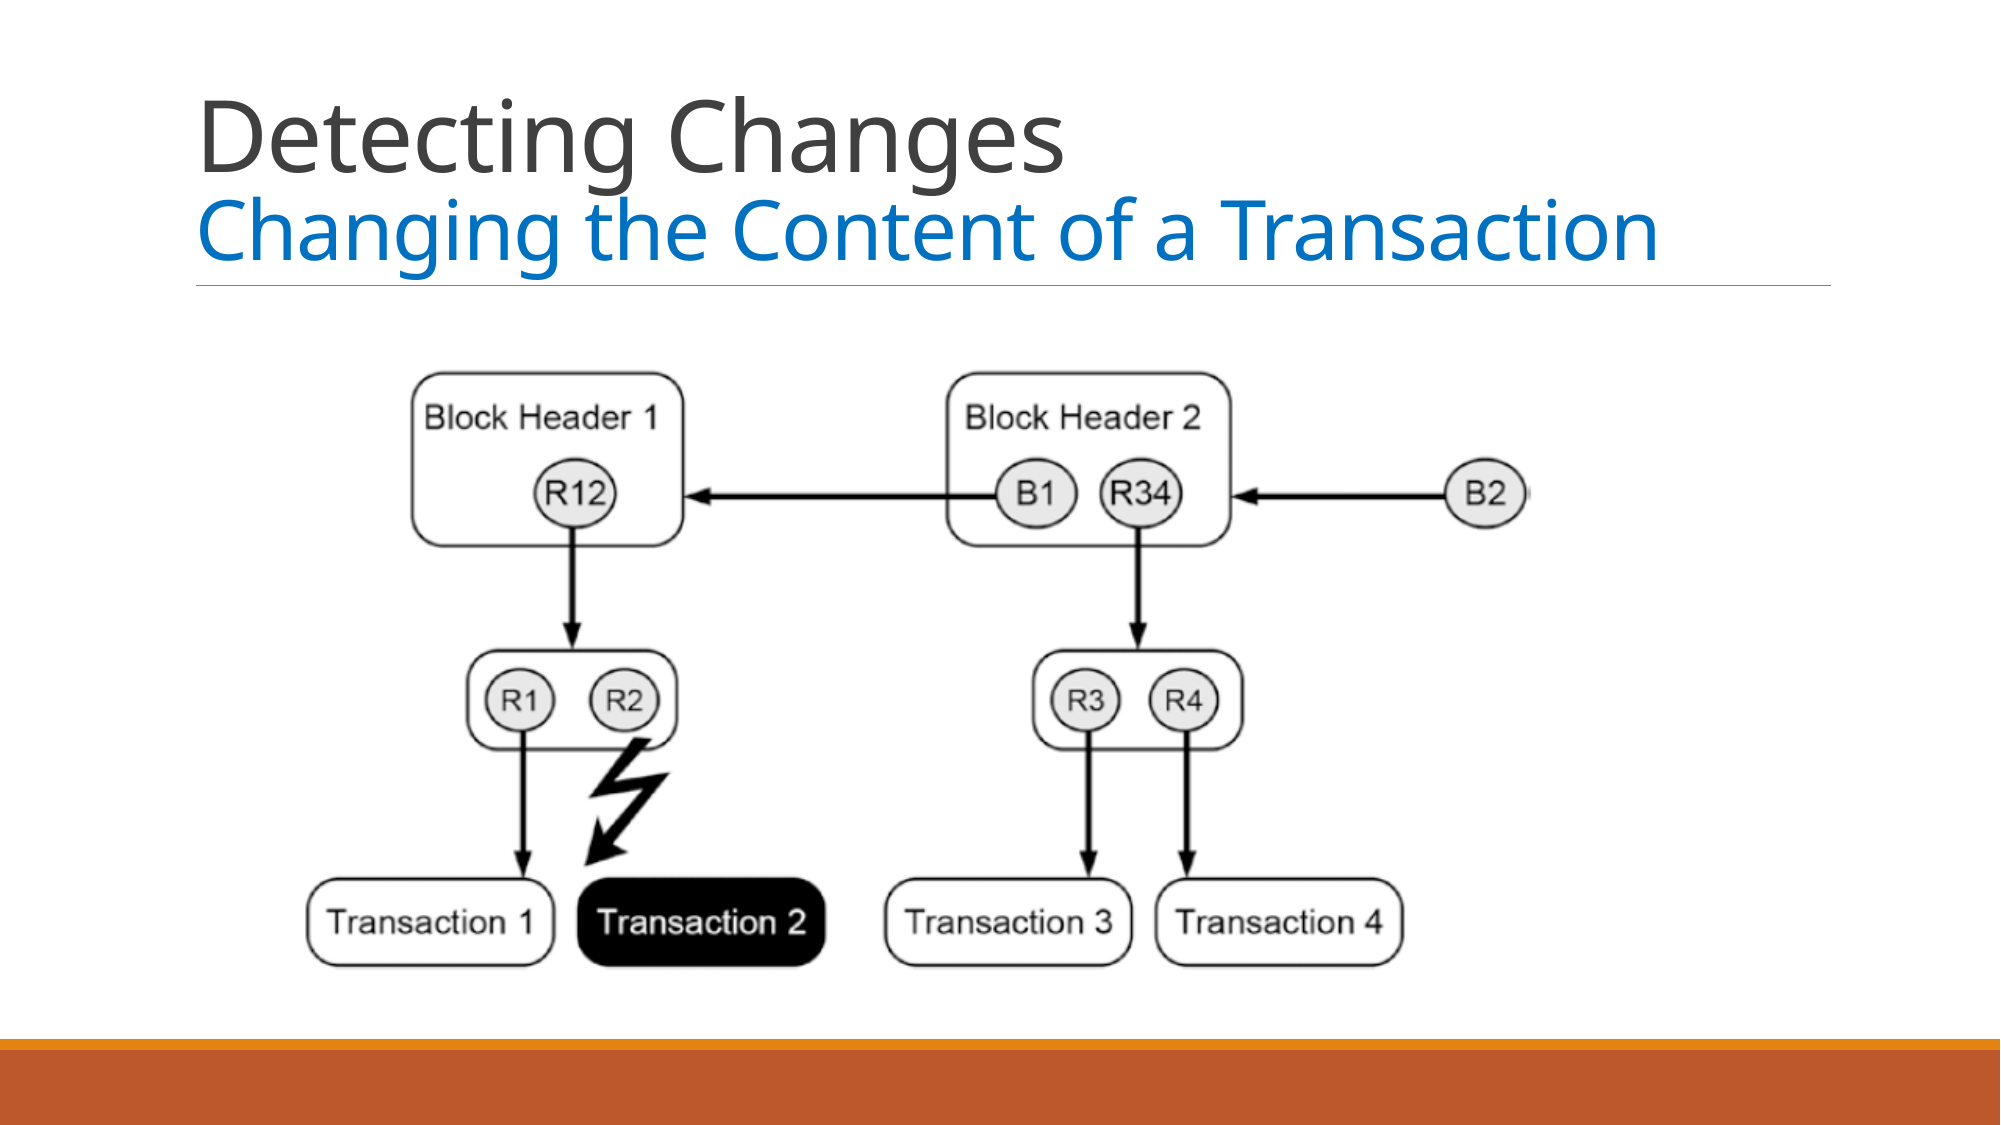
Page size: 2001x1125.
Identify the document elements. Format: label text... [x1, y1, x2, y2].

picture [300, 361, 1537, 976]
title Detecting Changes Changing the Content of a Transaction [180, 47, 1830, 285]
